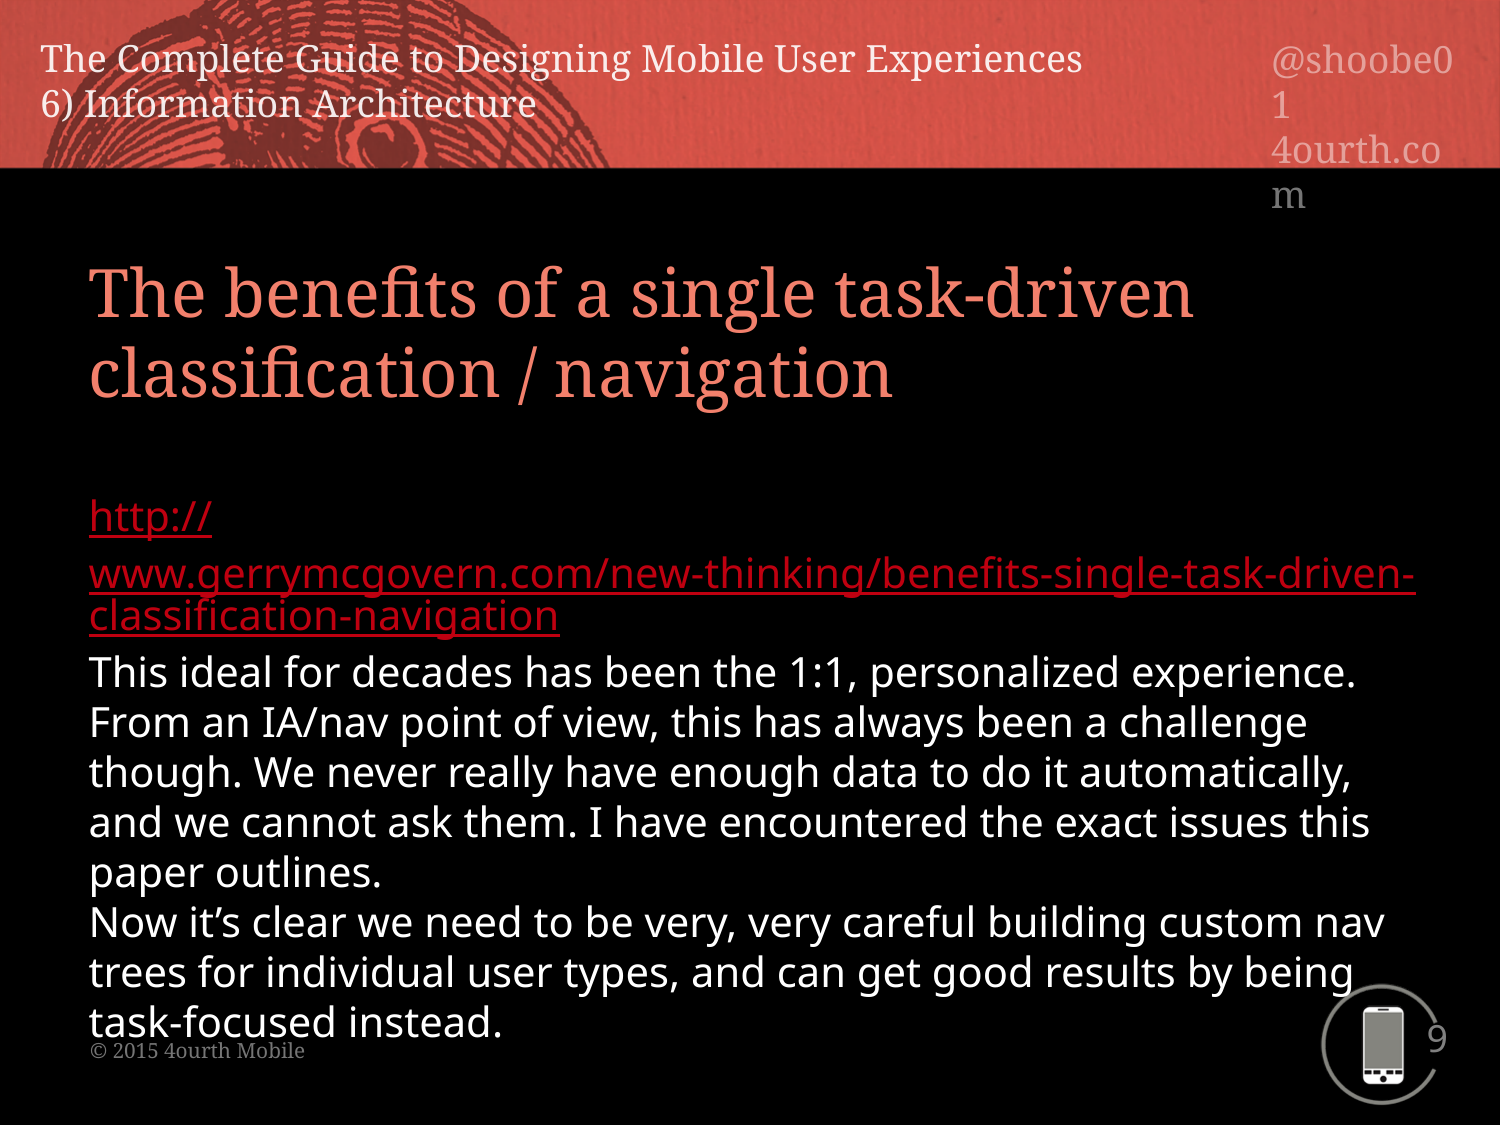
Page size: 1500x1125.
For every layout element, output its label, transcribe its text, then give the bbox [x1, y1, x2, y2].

picture [0, 0, 1500, 1125]
text_box The benefits of a single task-driven classification / navigation http://www.gerrymcgovern.com/new-thinking/benefits-single-task-driven-classification-navigation This ideal for decades has been the 1:1, personalized experience. From an IA/nav point of view, this has always been a challenge though. We never really have enough data to do it automatically, and we cannot ask them. I have encountered the exact issues this paper outlines. Now it’s clear we need to be very, very careful building custom nav trees for individual user types, and can get good results by being task-focused instead. [73, 243, 1440, 1012]
